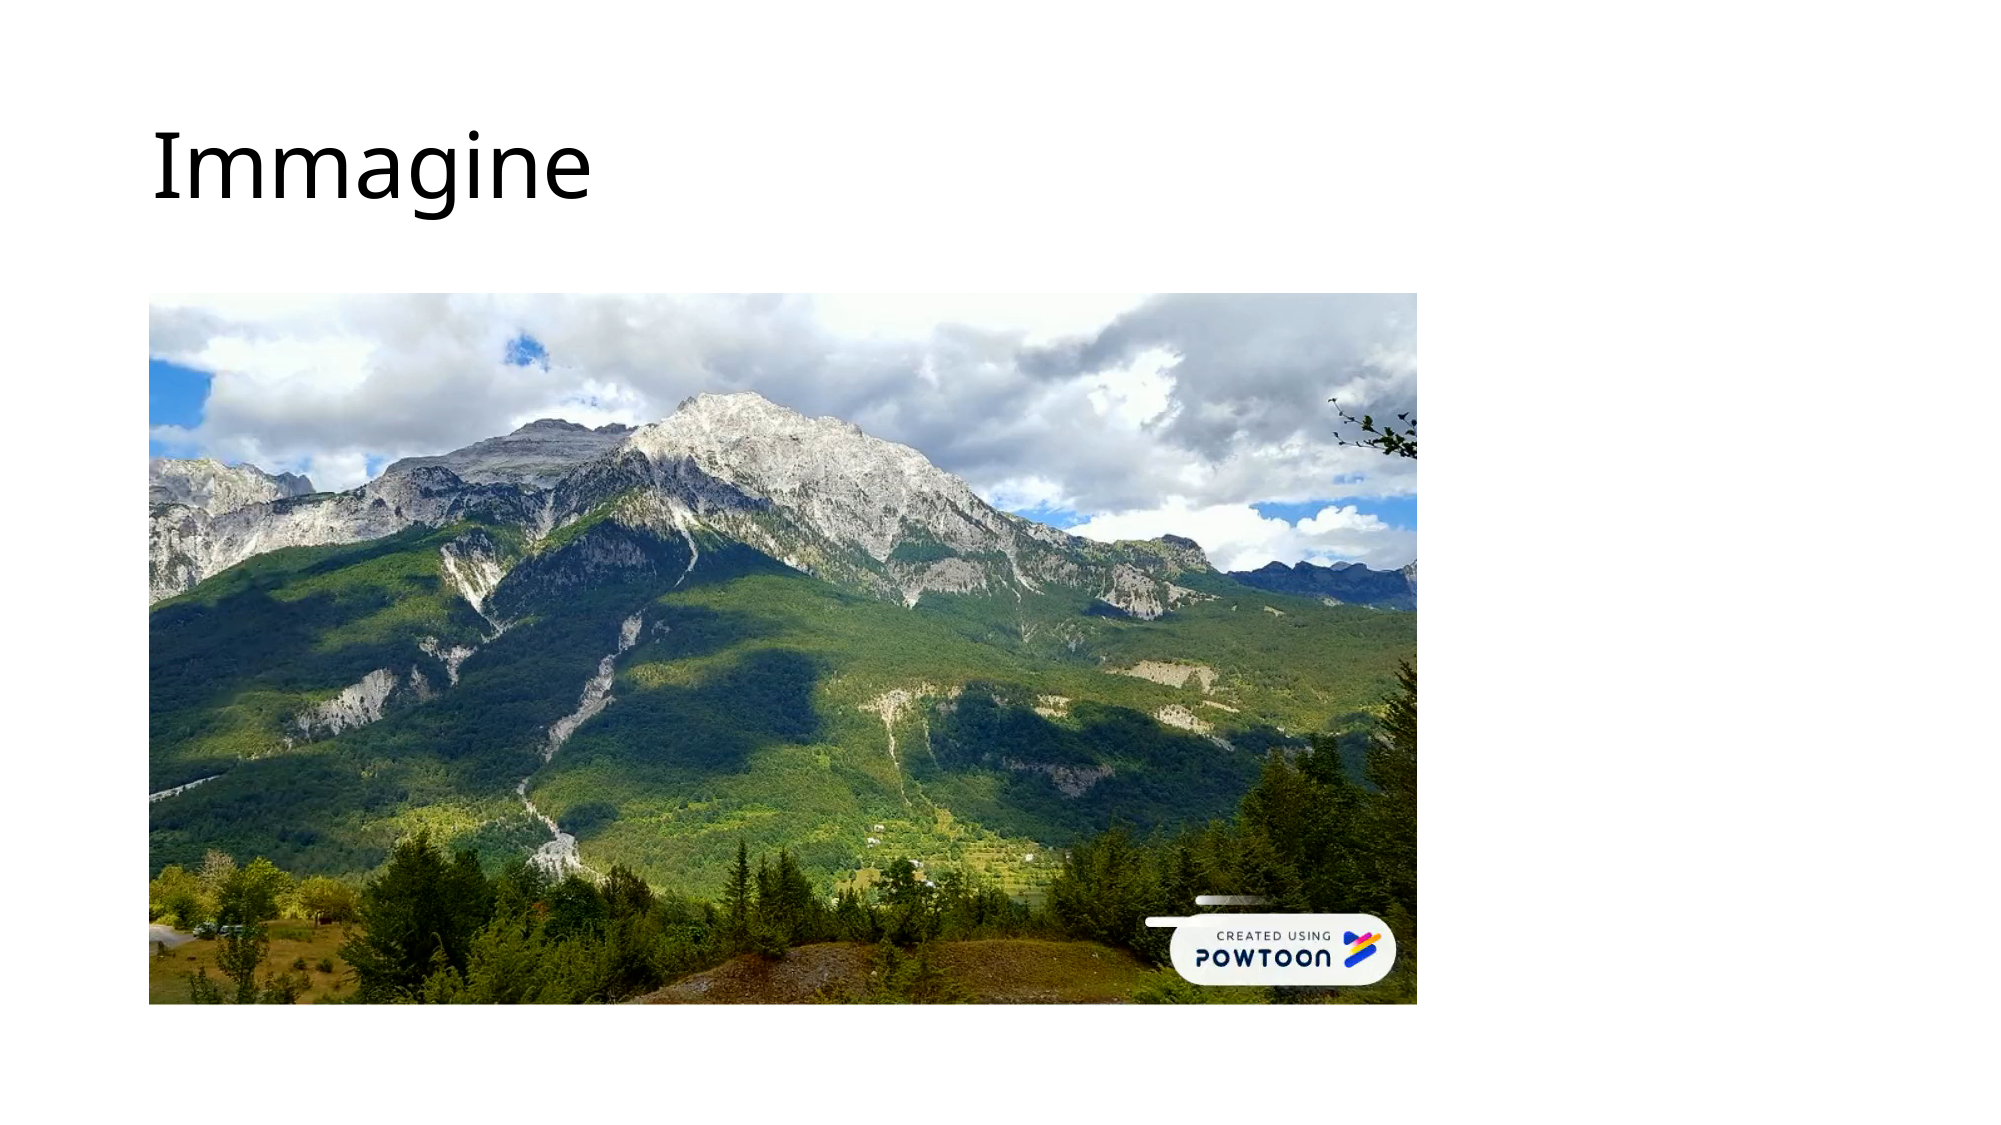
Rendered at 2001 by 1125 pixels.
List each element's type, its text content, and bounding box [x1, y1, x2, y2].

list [148, 292, 1418, 1007]
title Immagine [137, 59, 1863, 278]
